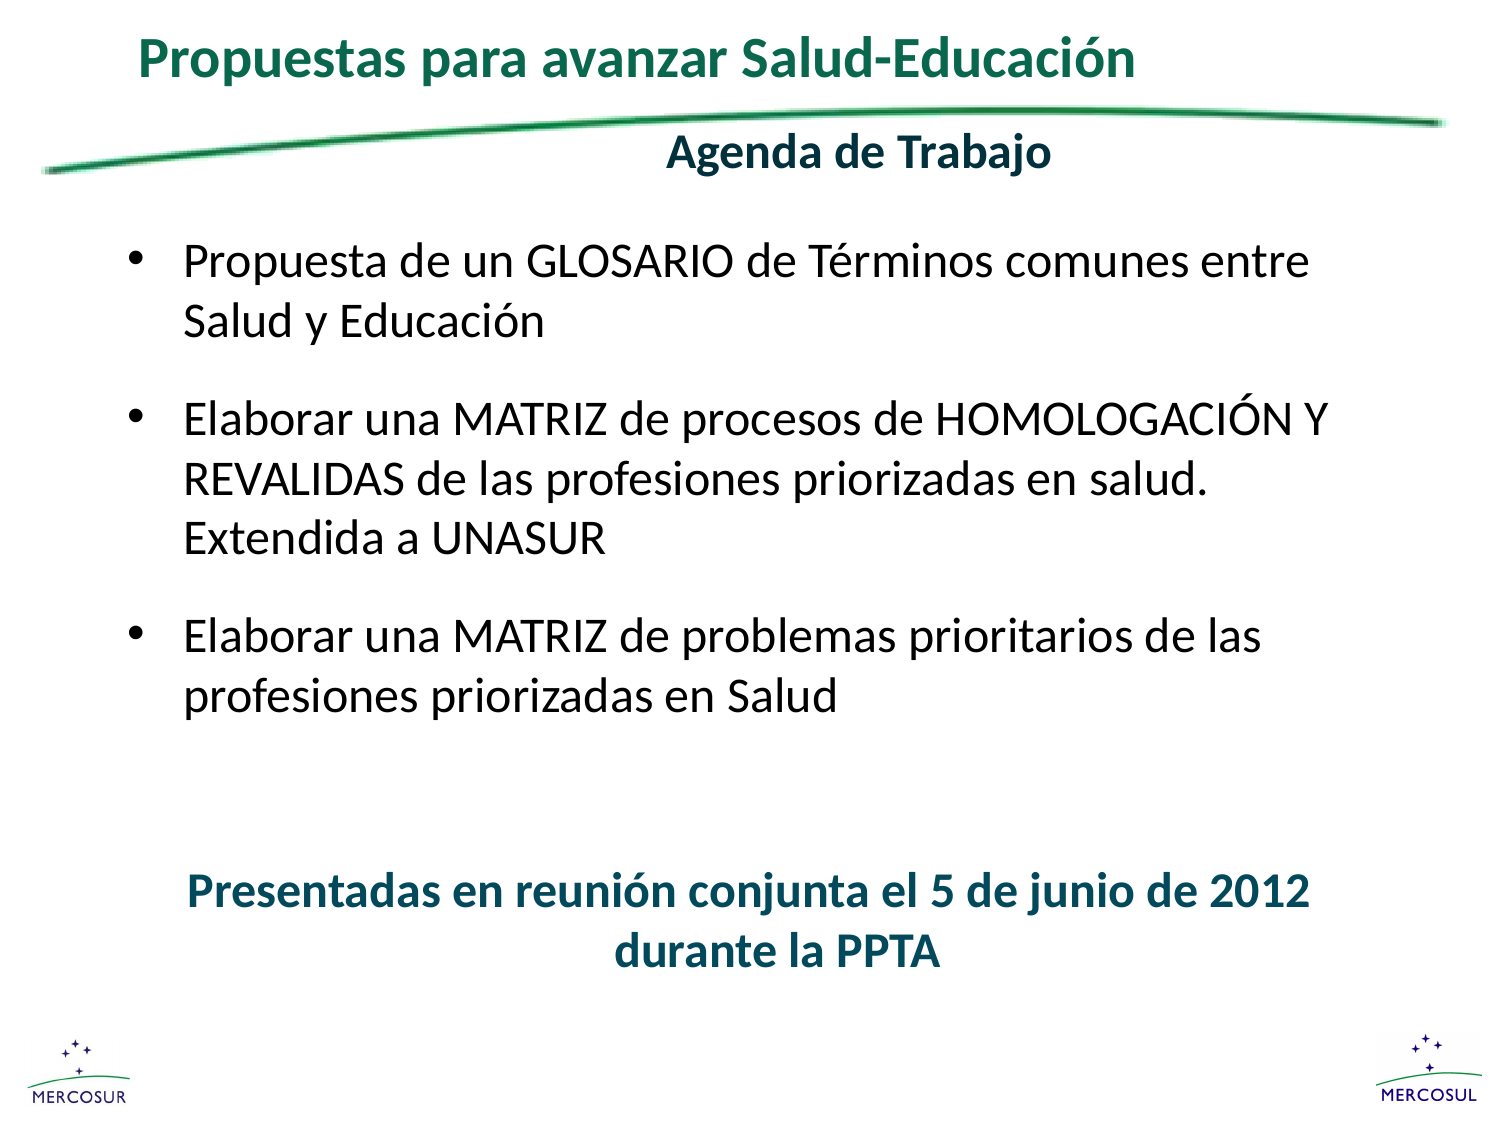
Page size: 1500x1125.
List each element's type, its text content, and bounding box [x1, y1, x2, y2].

picture [1375, 1034, 1483, 1101]
text_box Agenda de Trabajo [218, 101, 1500, 197]
list Propuesta de un GLOSARIO de Términos comunes entre Salud y Educación Elaborar una MATRIZ de procesos de HOMOLOGACIÓN Y REVALIDAS de las profesiones priorizadas en salud. Extendida a UNASUR Elaborar una MATRIZ de problemas prioritarios de las profesiones priorizadas en Salud Presentadas en reunión conjunta el 5 de junio de 2012 durante la PPTA [111, 219, 1388, 977]
picture [19, 1034, 139, 1108]
picture [29, 101, 1471, 182]
text_box Propuestas para avanzar Salud-Educación [123, 11, 1424, 98]
